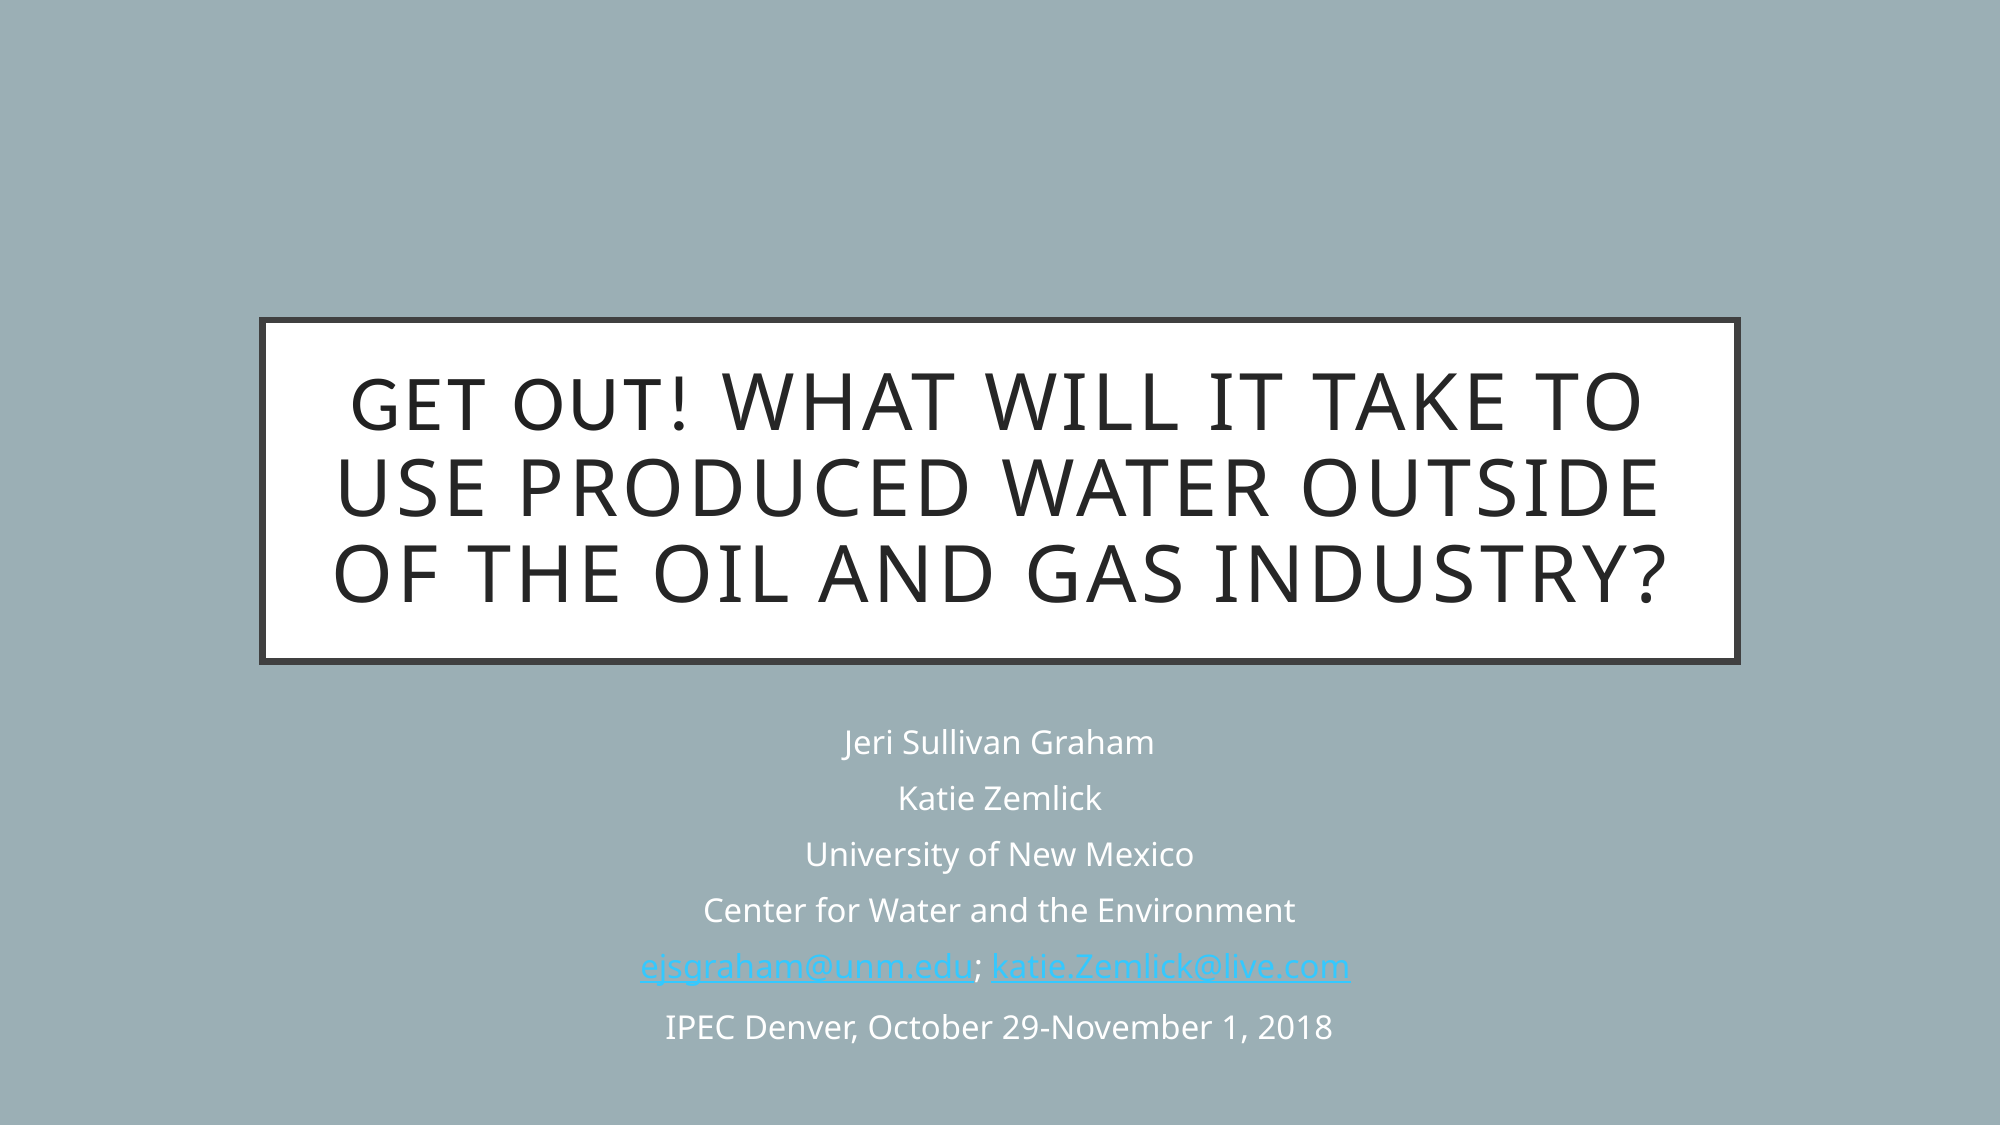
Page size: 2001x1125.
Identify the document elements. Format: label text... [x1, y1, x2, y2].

subtitle Jeri Sullivan Graham Katie Zemlick University of New Mexico Center for Water and the Environment ejsgraham@unm.edu; katie.Zemlick@live.com IPEC Denver, October 29-November 1, 2018 [442, 713, 1558, 1056]
title Get OUT! WHAT WILL IT TAKE TO USE PRODUCED WATER OUTSIDE OF THE OIL AND GAS INDUSTRY? [259, 317, 1741, 665]
